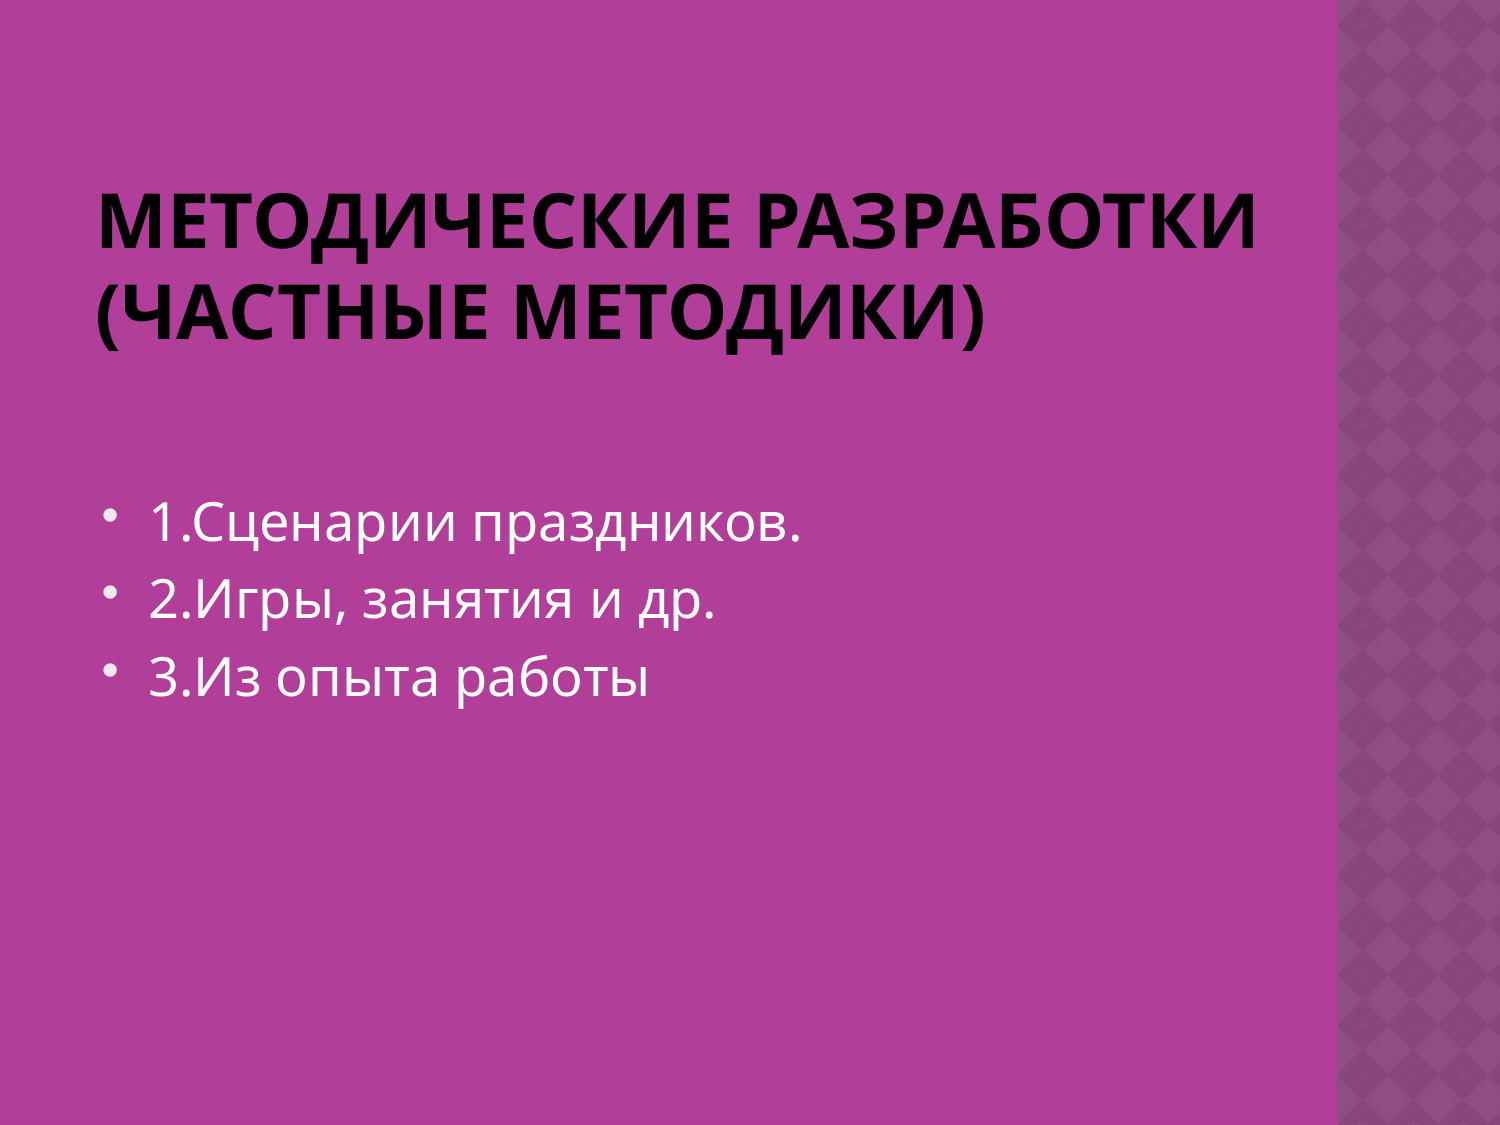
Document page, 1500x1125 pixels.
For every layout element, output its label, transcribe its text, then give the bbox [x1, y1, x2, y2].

list 1.Сценарии праздников. 2.Игры, занятия и др. 3.Из опыта работы [88, 479, 1265, 1125]
title Методические разработки (частные методики) [87, 167, 1276, 356]
